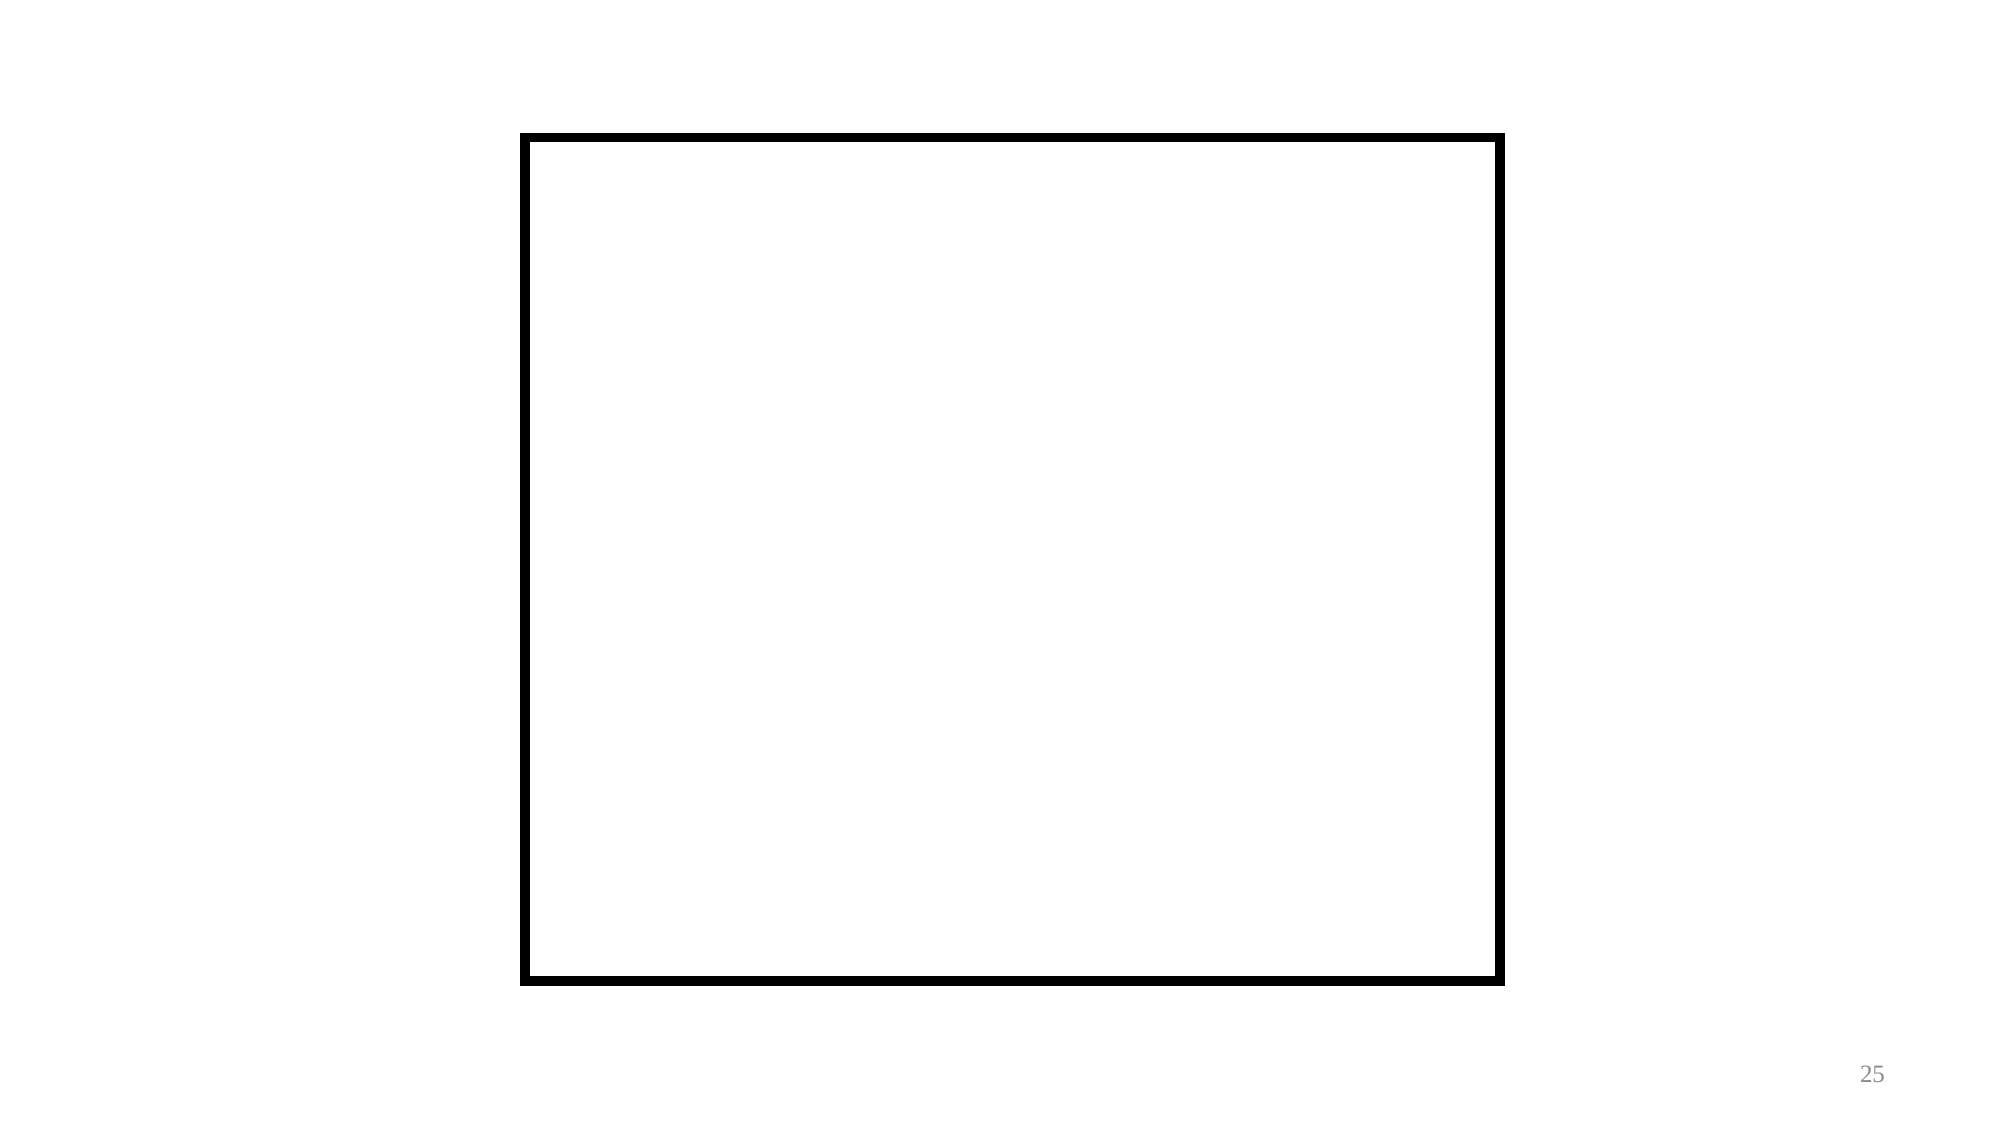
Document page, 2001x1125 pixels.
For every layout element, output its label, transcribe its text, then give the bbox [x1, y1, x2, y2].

text_box [524, 137, 1500, 982]
slide_number 25 [1433, 1042, 1900, 1103]
